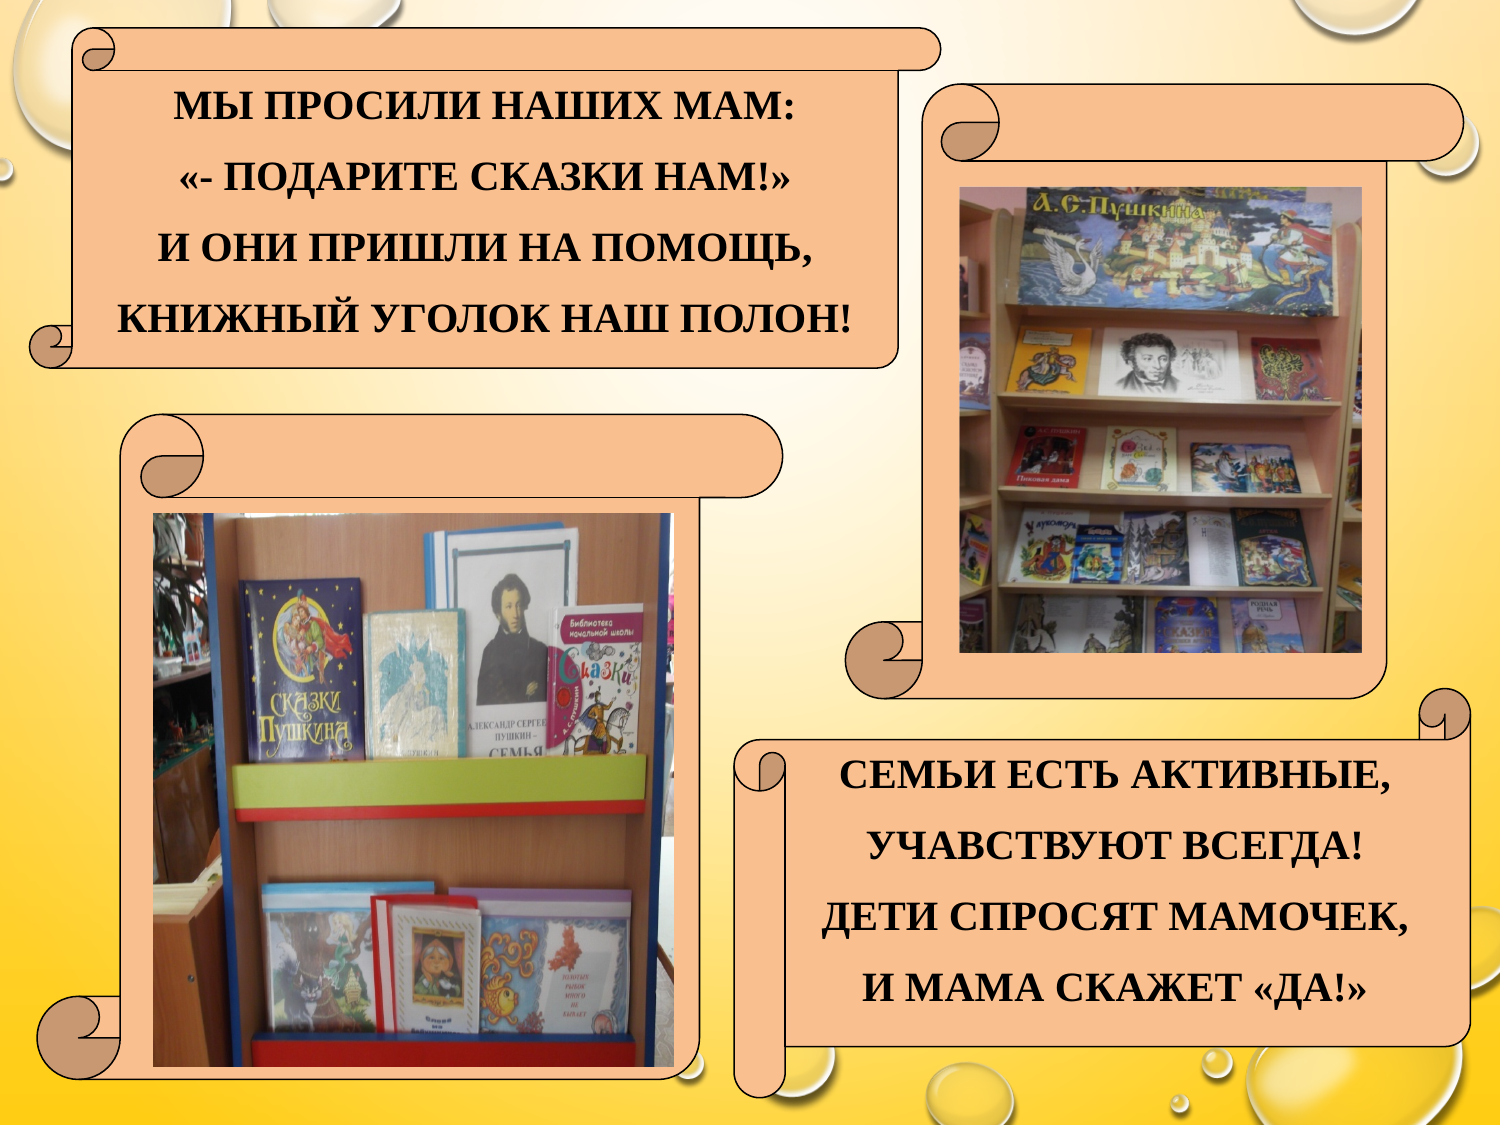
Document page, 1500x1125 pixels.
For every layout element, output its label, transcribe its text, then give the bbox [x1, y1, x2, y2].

text_box МЫ ПРОСИЛИ НАШИХ МАМ: «- ПОДАРИТЕ СКАЗКИ НАМ!» И ОНИ ПРИШЛИ НА ПОМОЩЬ, КНИЖНЫЙ УГОЛОК НАШ ПОЛОН! [29, 27, 941, 369]
text_box СЕМЬИ ЕСТЬ АКТИВНЫЕ, УЧАВСТВУЮТ ВСЕГДА! ДЕТИ СПРОСЯТ МАМОЧЕК, И МАМА СКАЖЕТ «ДА!» [734, 688, 1471, 1098]
text_box [922, 84, 1464, 223]
picture [0, 0, 1500, 1125]
text_box [845, 621, 1387, 699]
text_box [37, 414, 783, 1080]
